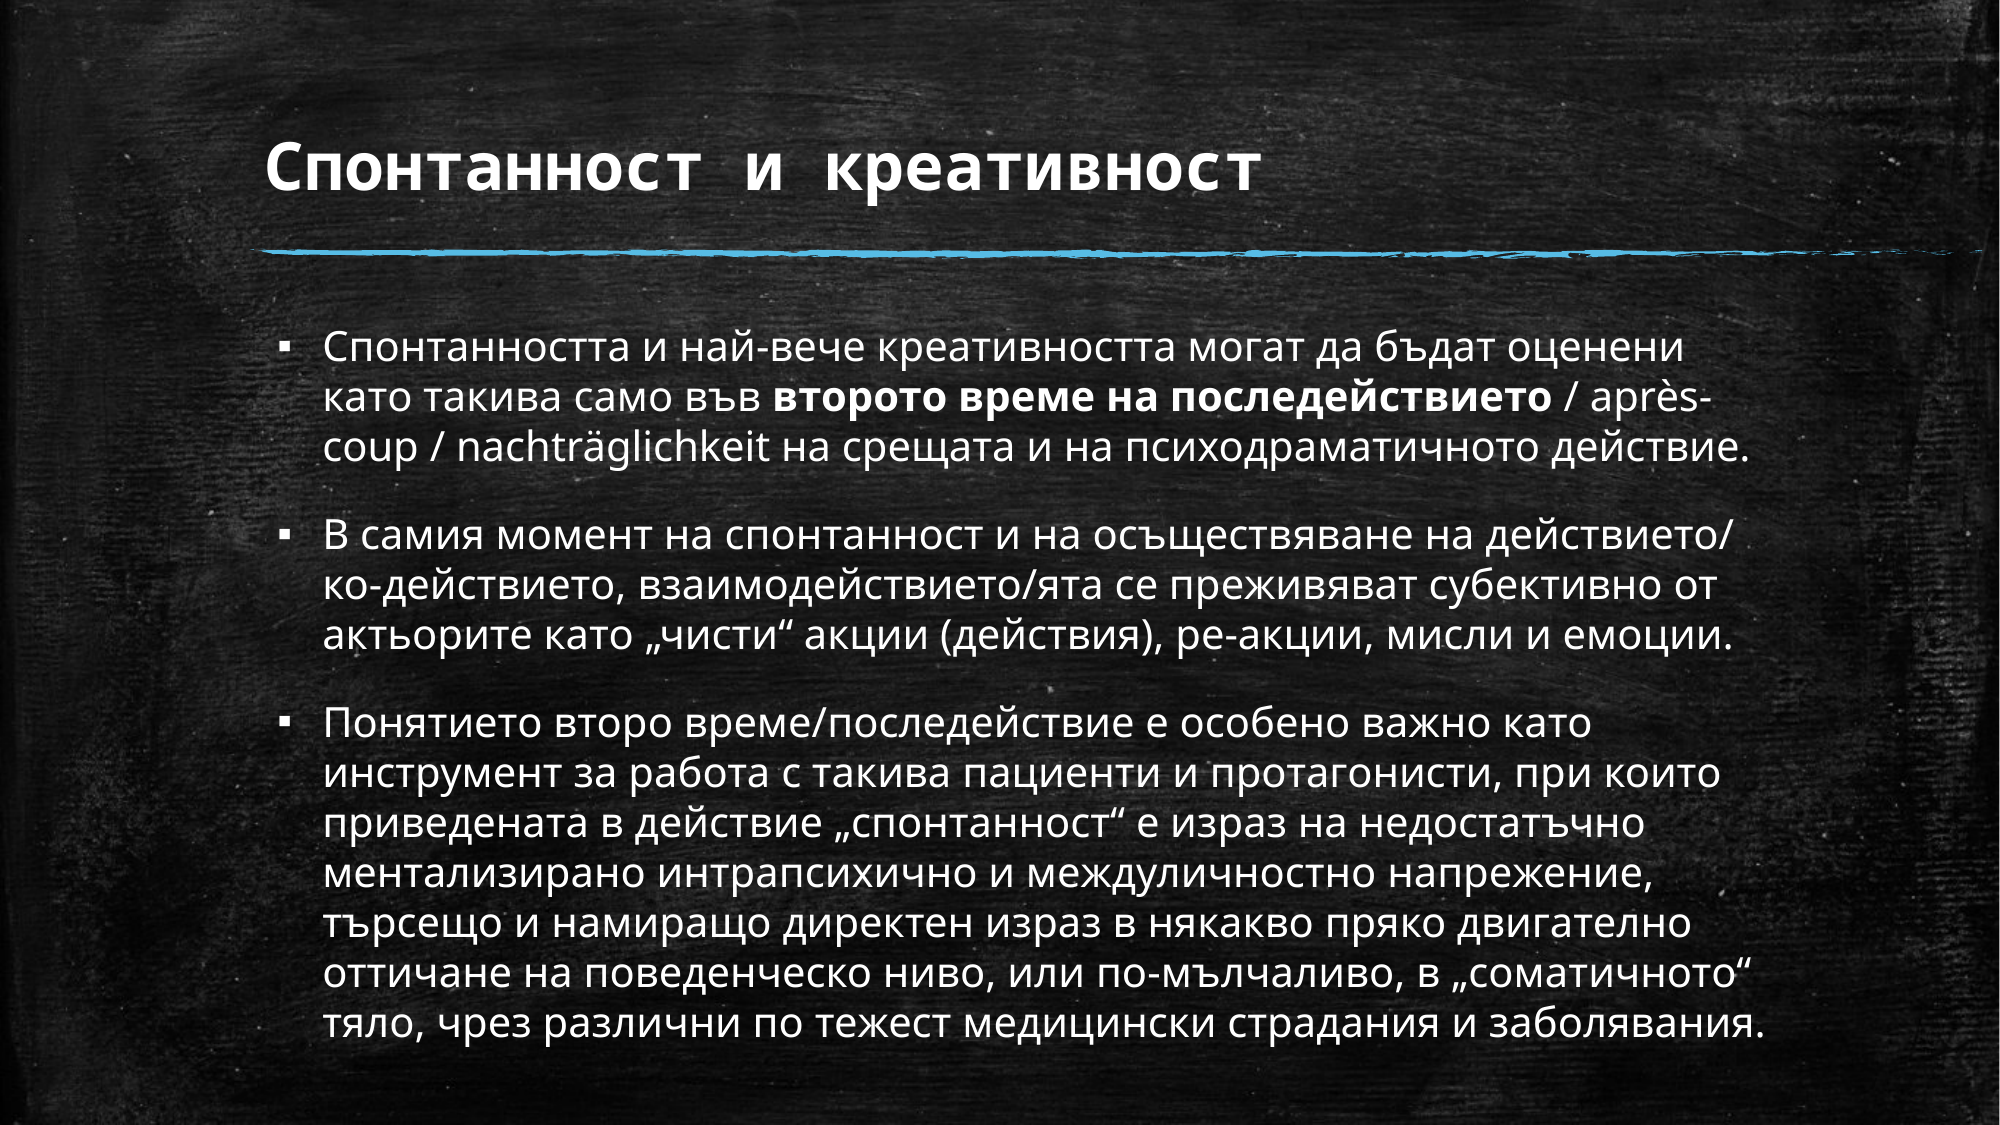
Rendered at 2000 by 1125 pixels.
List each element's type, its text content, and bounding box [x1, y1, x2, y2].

list Спонтанността и най-вече креативността могат да бъдат оценени като такива само във второто време на последействието / après-coup / nachträglichkeit на срещата и на психодраматичното действие. В самия момент на спонтанност и на осъществяване на действието/ ко-действието, взаимодействието/ята се преживяват субективно от актьорите като „чисти“ акции (действия), ре-акции, мисли и емоции. Понятието второ време/последействие е особено важно като инструмент за работа с такива пациенти и протагонисти, при които приведената в действие „спонтанност“ е израз на недостатъчно ментализирано интрапсихично и междуличностно напрежение, търсещо и намиращо директен израз в някакво пряко двигателно оттичане на поведенческо ниво, или по-мълчаливо, в „соматичното“ тяло, чрез различни по тежест медицински страдания и заболявания. [262, 312, 1800, 1125]
title Спонтанност и креативност [249, 45, 2000, 213]
